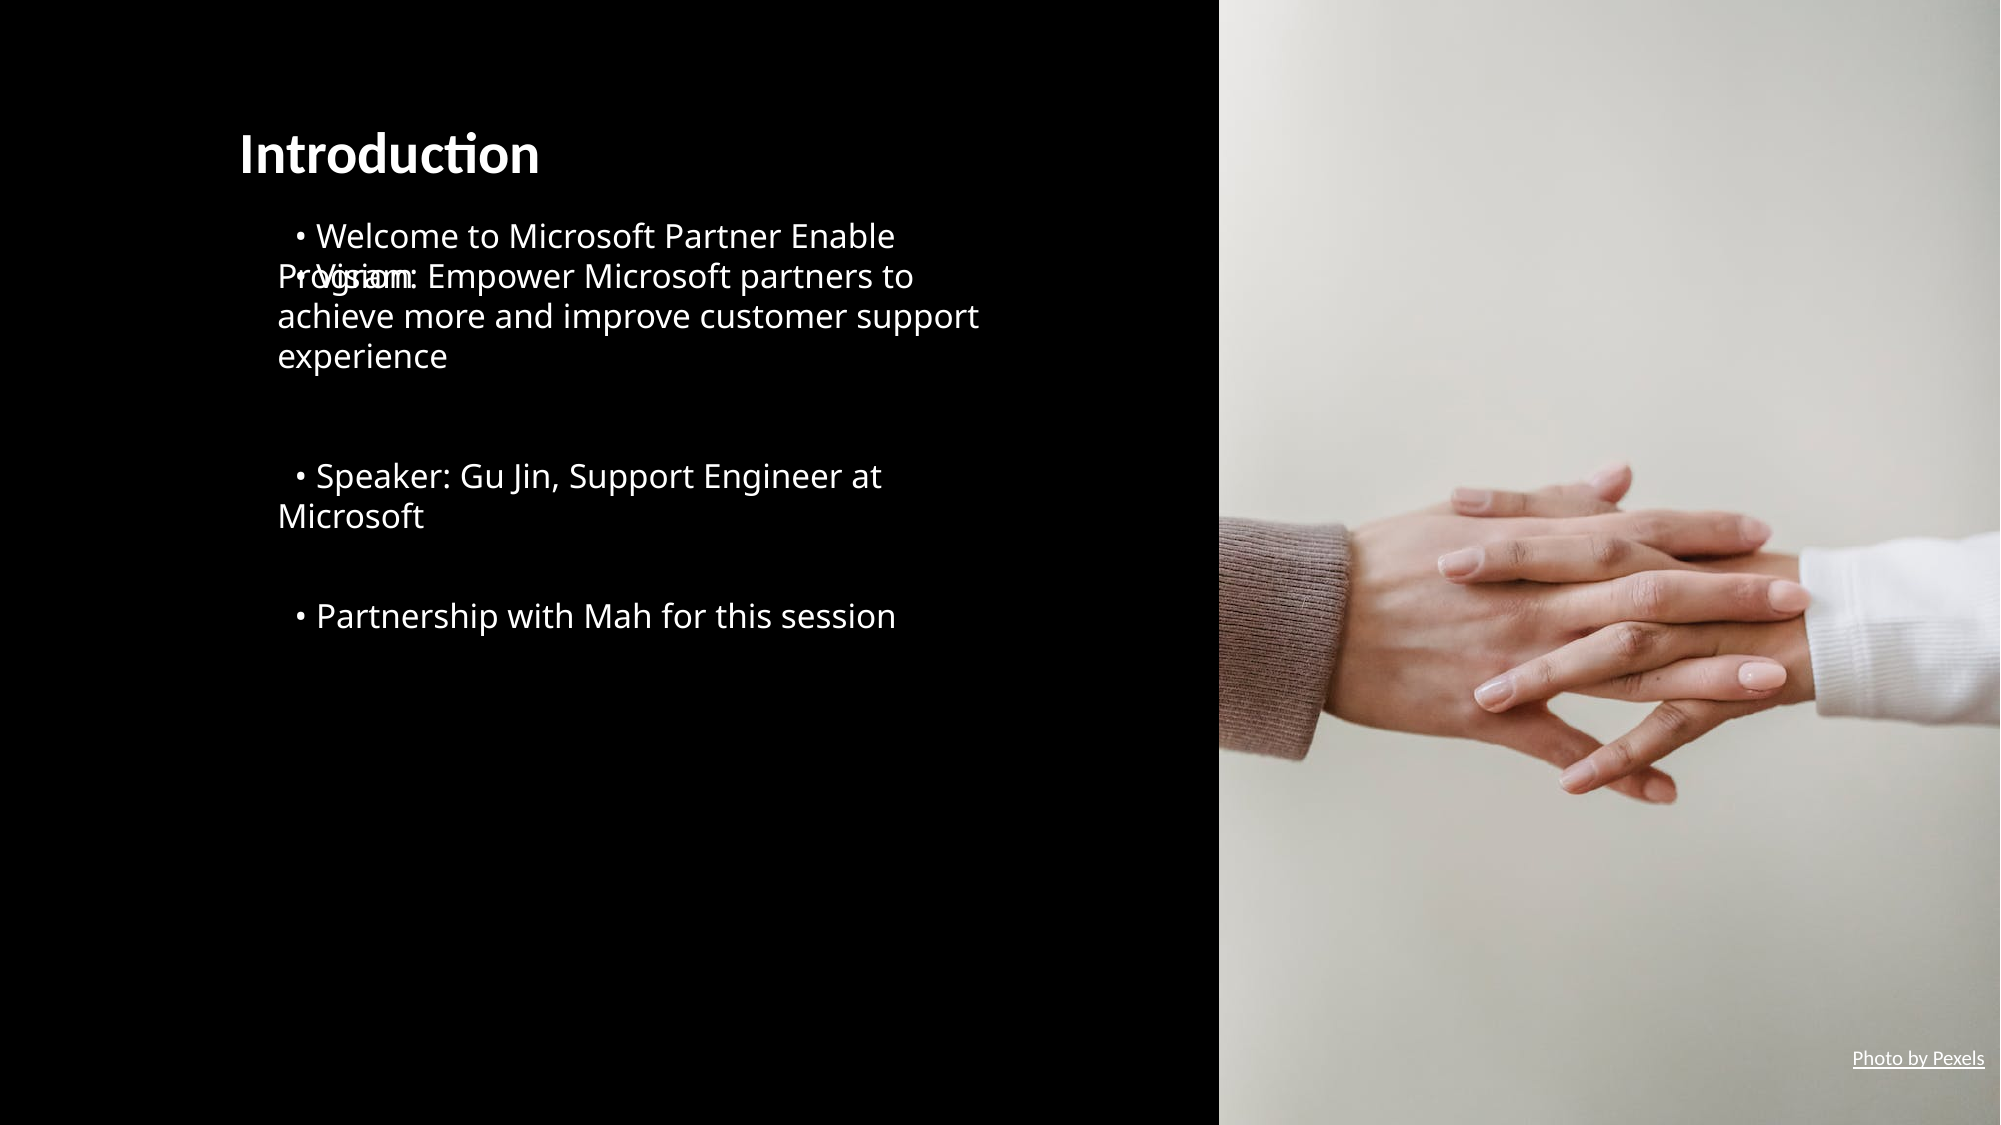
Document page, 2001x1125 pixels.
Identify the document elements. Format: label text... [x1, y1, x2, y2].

picture [1219, 0, 2000, 1125]
text_box Introduction [225, 112, 1219, 188]
text_box • Speaker: Gu Jin, Support Engineer at Microsoft [262, 457, 1013, 533]
text_box • Vision: Empower Microsoft partners to achieve more and improve customer support experience [262, 277, 1013, 353]
text_box • Welcome to Microsoft Partner Enable Program [262, 217, 1013, 277]
text_box • Partnership with Mah for this session [262, 577, 1013, 653]
